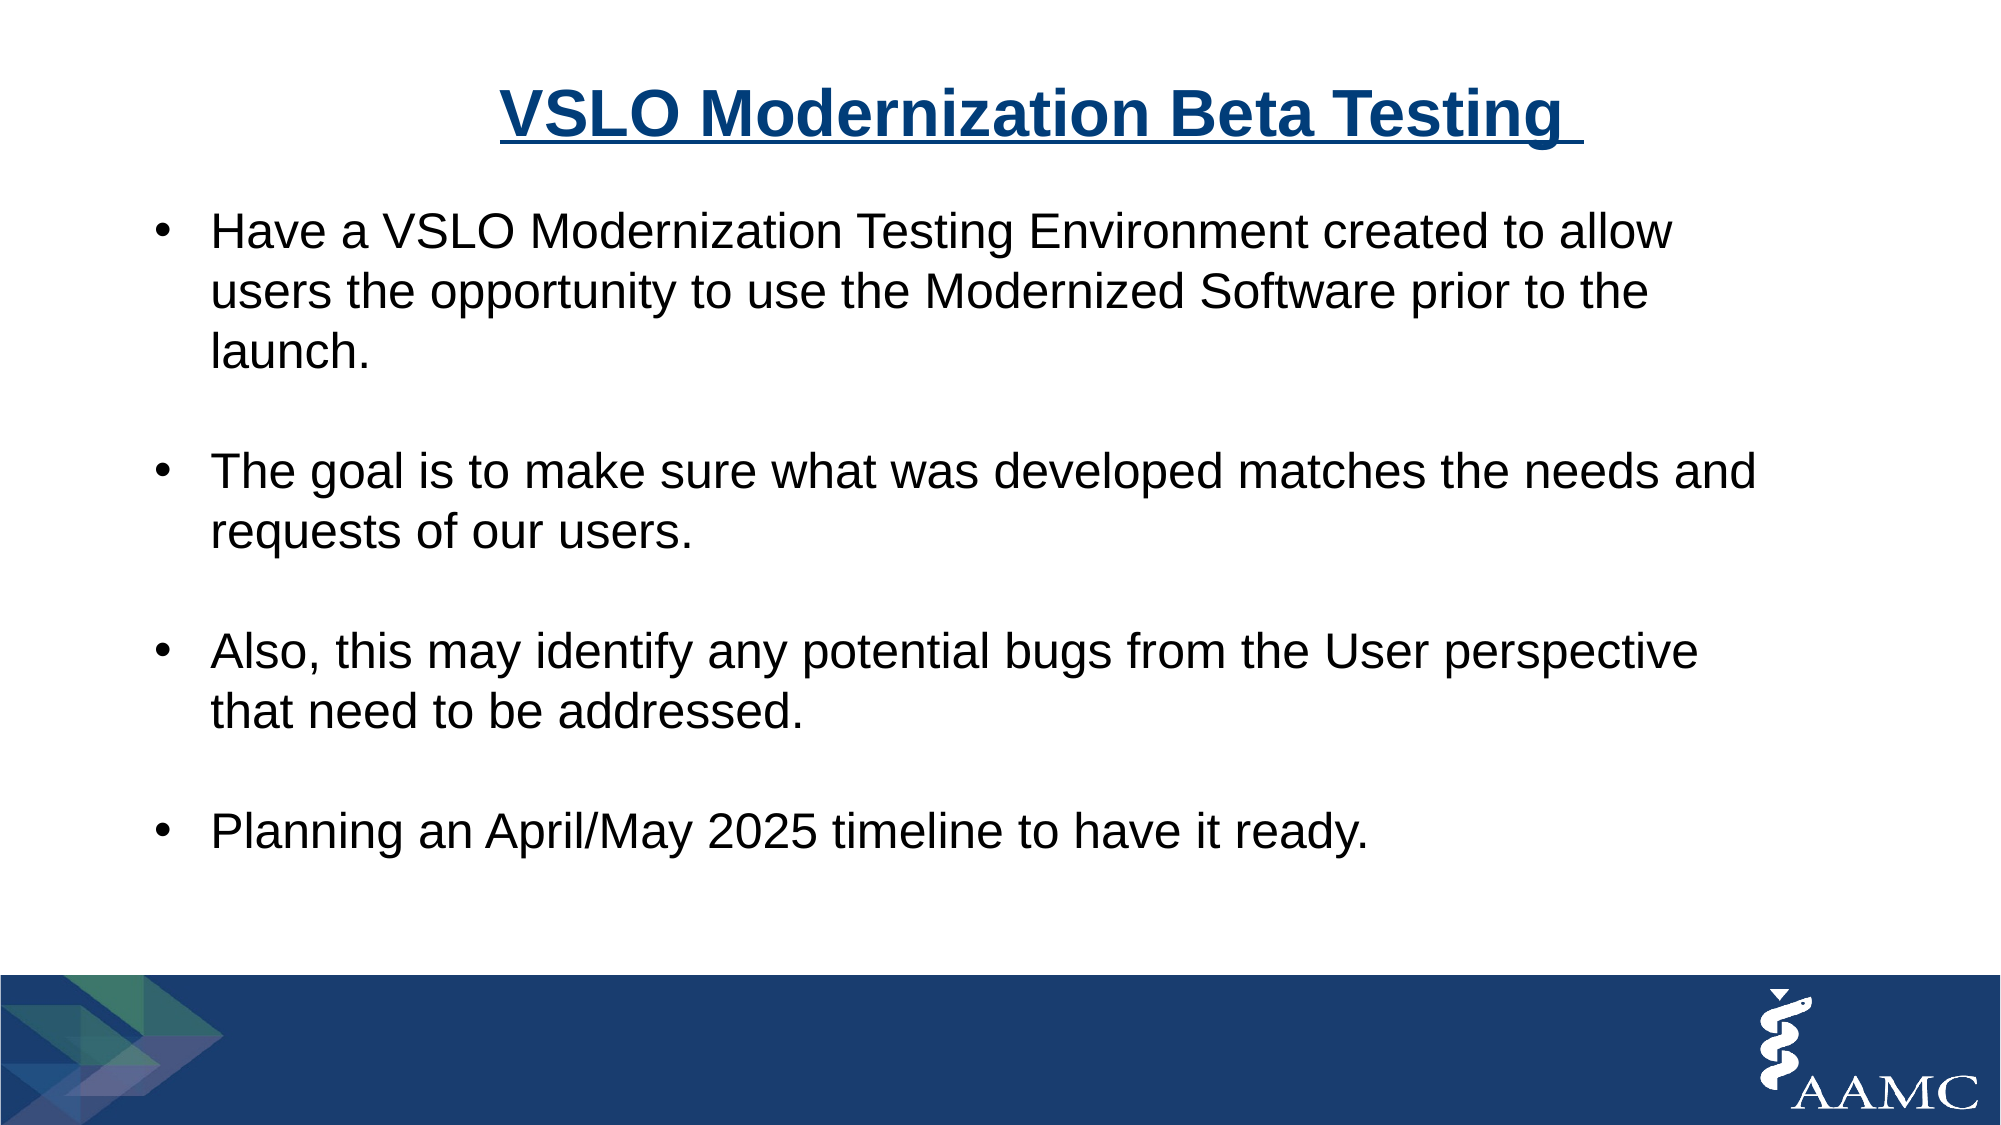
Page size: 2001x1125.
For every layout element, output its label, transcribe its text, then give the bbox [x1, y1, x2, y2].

text_box Have a VSLO Modernization Testing Environment created to allow users the opportunity to use the Modernized Software prior to the launch. The goal is to make sure what was developed matches the needs and requests of our users. Also, this may identify any potential bugs from the User perspective that need to be addressed. Planning an April/May 2025 timeline to have it ready. [139, 191, 1783, 927]
picture [0, 975, 2001, 1125]
title VSLO Modernization Beta Testing [124, 47, 1960, 151]
